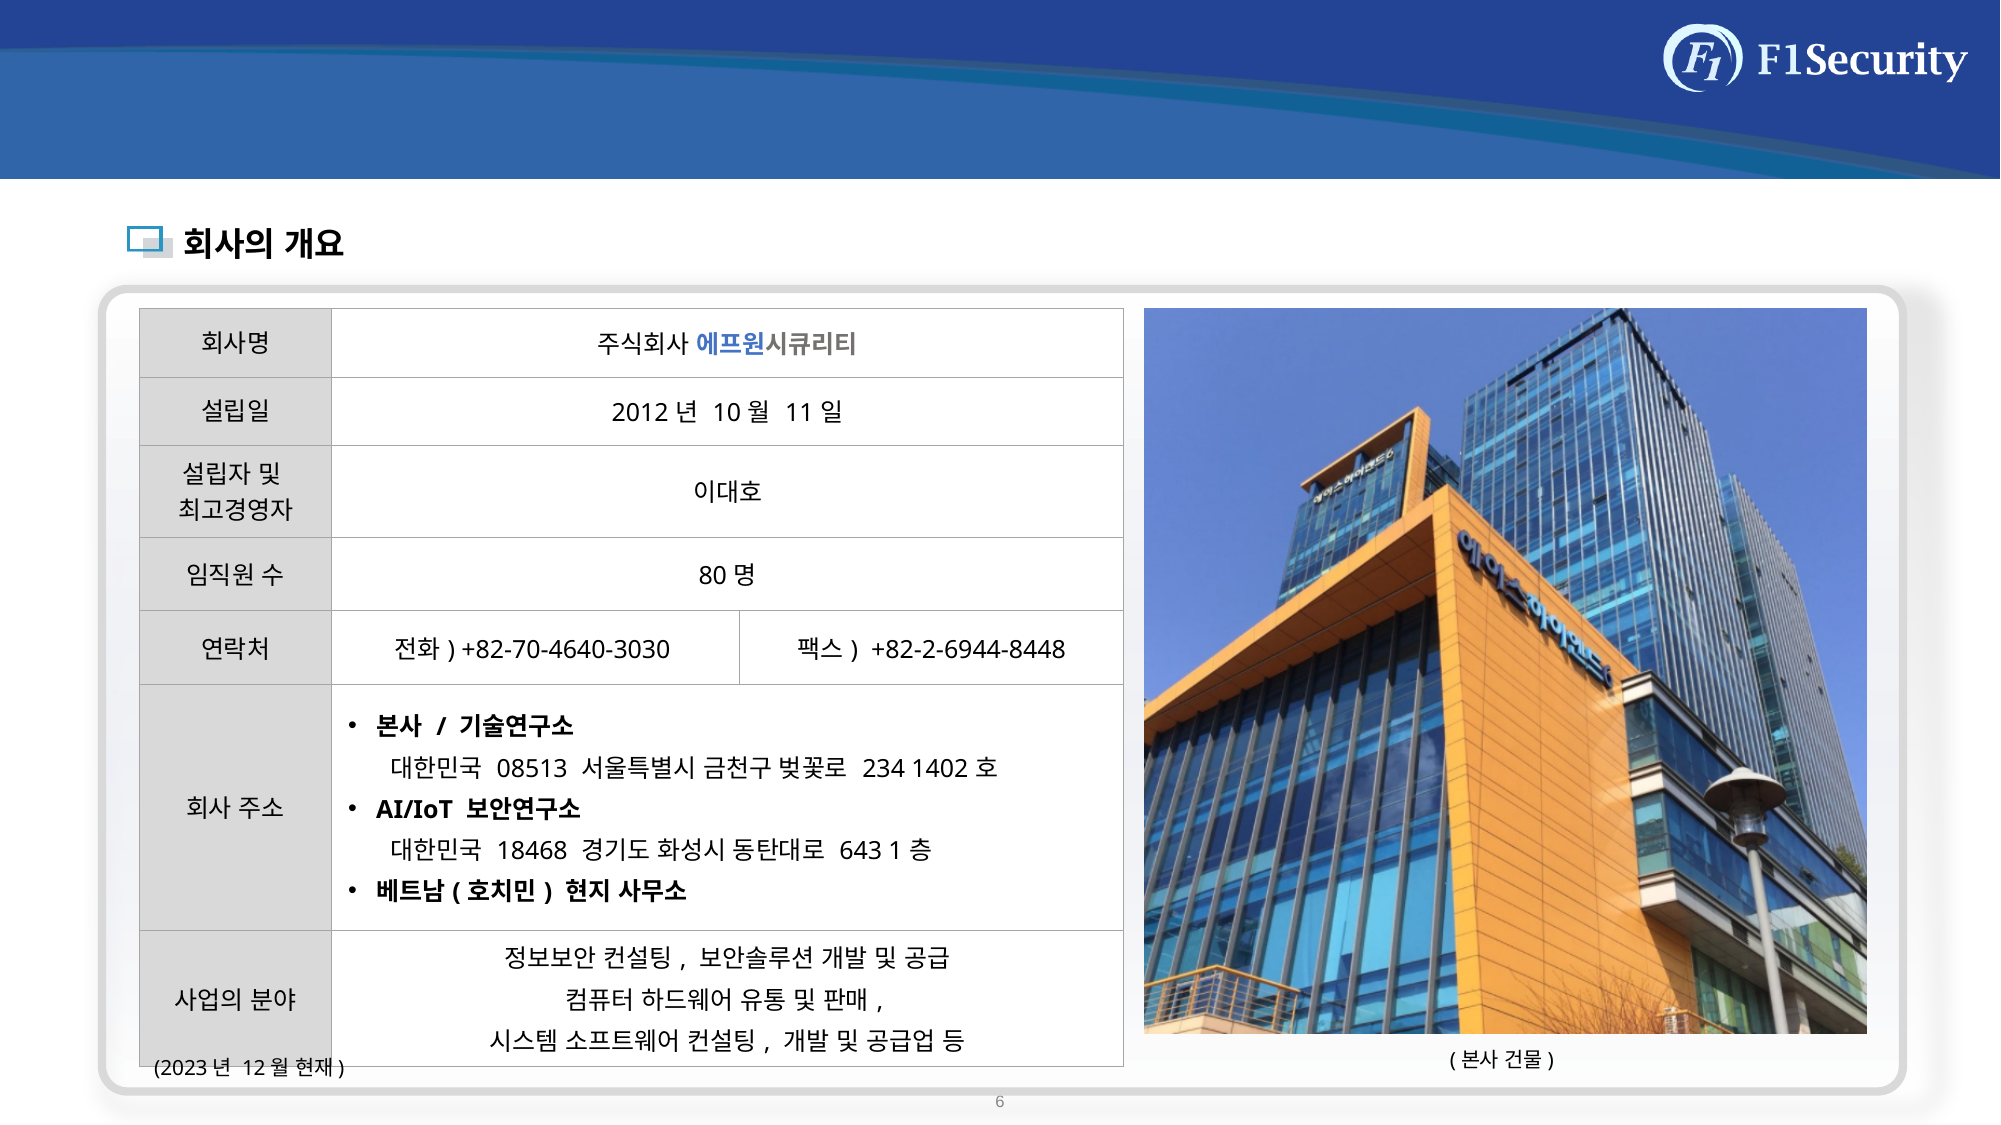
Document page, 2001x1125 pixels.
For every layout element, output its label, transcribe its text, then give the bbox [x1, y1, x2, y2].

table_cell 사업의 분야 [140, 931, 331, 1047]
table_cell 정보보안 컨설팅, 보안솔루션 개발 및 공급 컴퓨터 하드웨어 유통 및 판매, 시스템 소프트웨어 컨설팅, 개발 및 공급업 등 [332, 931, 1123, 1066]
text_box (2023년 12월 현재) [139, 1047, 446, 1087]
table_header 주식회사 에프원시큐리티 [332, 309, 1123, 377]
title 2. 일반 현황 [75, 81, 1925, 197]
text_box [127, 215, 959, 272]
picture [1144, 308, 1867, 1034]
text_box [100, 287, 1904, 1093]
table_cell 이대호 [332, 446, 1123, 537]
table_cell 본사 / 기술연구소 대한민국 08513 서울특별시 금천구 벚꽃로 234 1402호 AI/IoT 보안연구소 대한민국 18468 경기도 화성시 동탄대로 643 1층 베트남(호치민) 현지 사무소 [332, 685, 1123, 930]
table_cell 전화) +82-70-4640-3030 [332, 611, 739, 684]
table_cell 회사 주소 [140, 685, 331, 930]
table_cell 80명 [332, 538, 1123, 610]
text_box (본사 건물) [1348, 1039, 1655, 1080]
table_cell 임직원 수 [140, 538, 331, 610]
text_box I. 회사개요 [1354, 80, 1961, 196]
table_cell 팩스) +82-2-6944-8448 [740, 611, 1123, 684]
table_cell 2012년 10월 11일 [332, 378, 1123, 445]
table_header 회사명 [140, 309, 331, 377]
picture [0, 0, 2000, 179]
table_cell 설립일 [140, 378, 331, 445]
table_cell 연락처 [140, 611, 331, 684]
table_cell 설립자 및 최고경영자 [140, 446, 331, 537]
